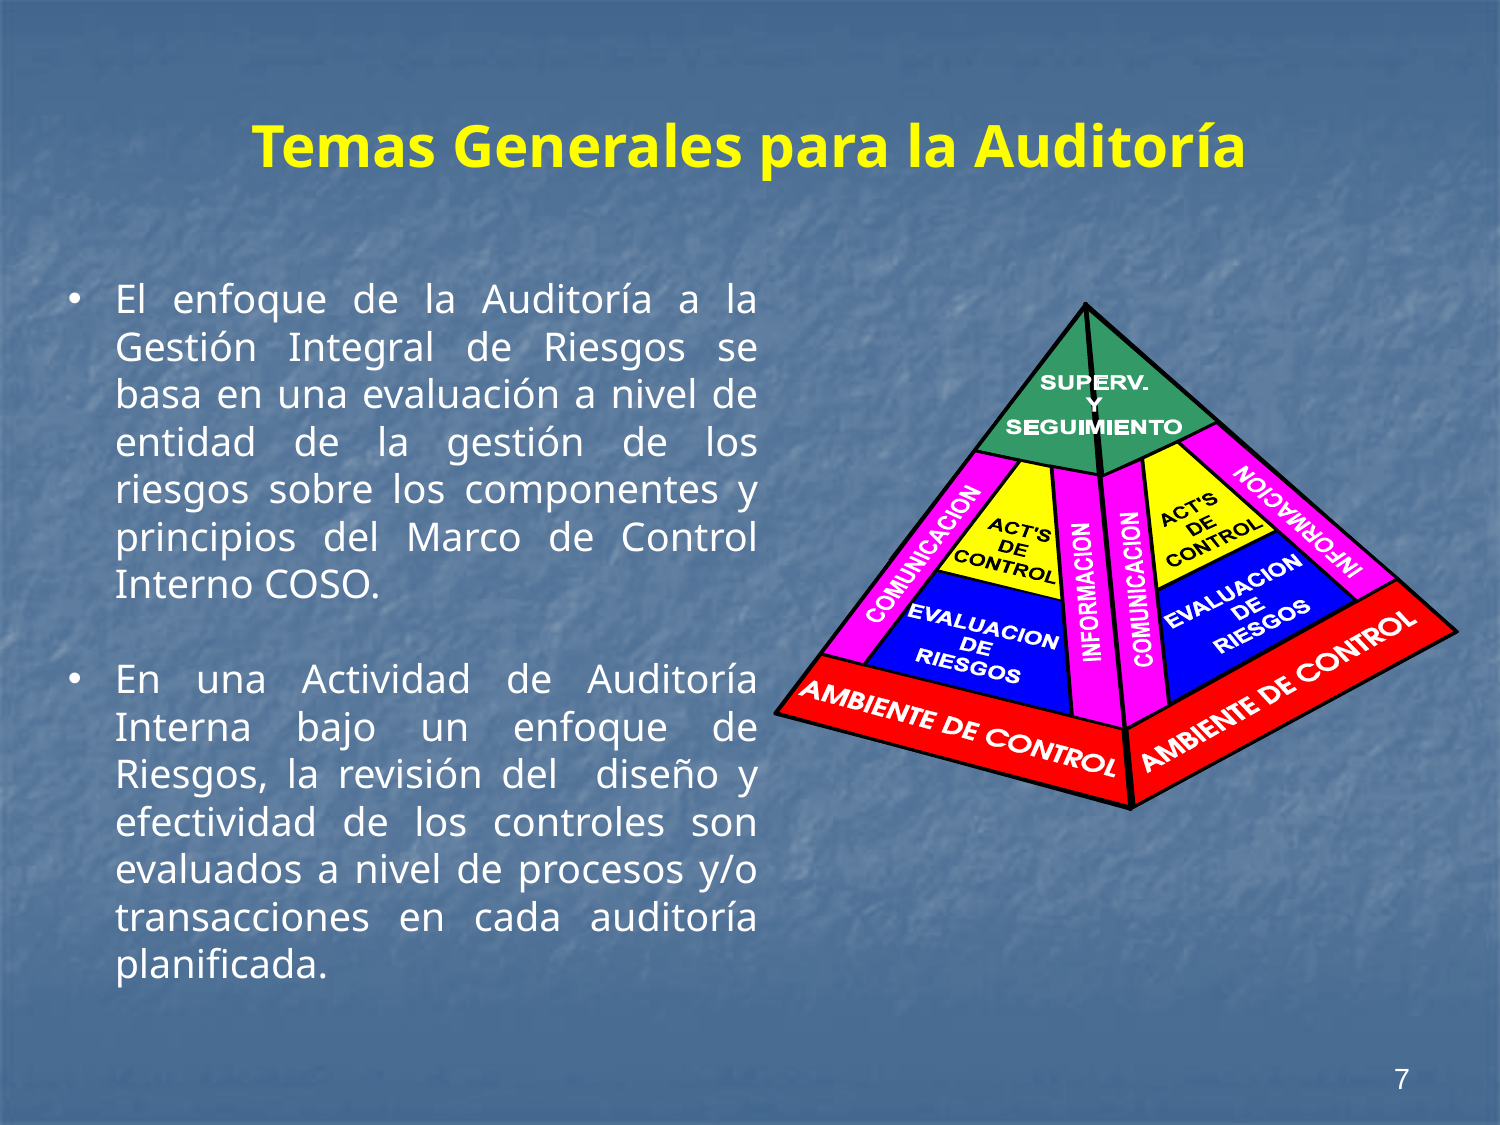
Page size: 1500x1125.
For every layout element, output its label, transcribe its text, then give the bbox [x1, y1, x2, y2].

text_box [773, 302, 1459, 811]
slide_number 7 [1074, 1024, 1426, 1103]
title Temas Generales para la Auditoría [0, 0, 1500, 288]
text_box El enfoque de la Auditoría a la Gestión Integral de Riesgos se basa en una evaluación a nivel de entidad de la gestión de los riesgos sobre los componentes y principios del Marco de Control Interno COSO. En una Actividad de Auditoría Interna bajo un enfoque de Riesgos, la revisión del diseño y efectividad de los controles son evaluados a nivel de procesos y/o transacciones en cada auditoría planificada. [53, 267, 774, 1042]
